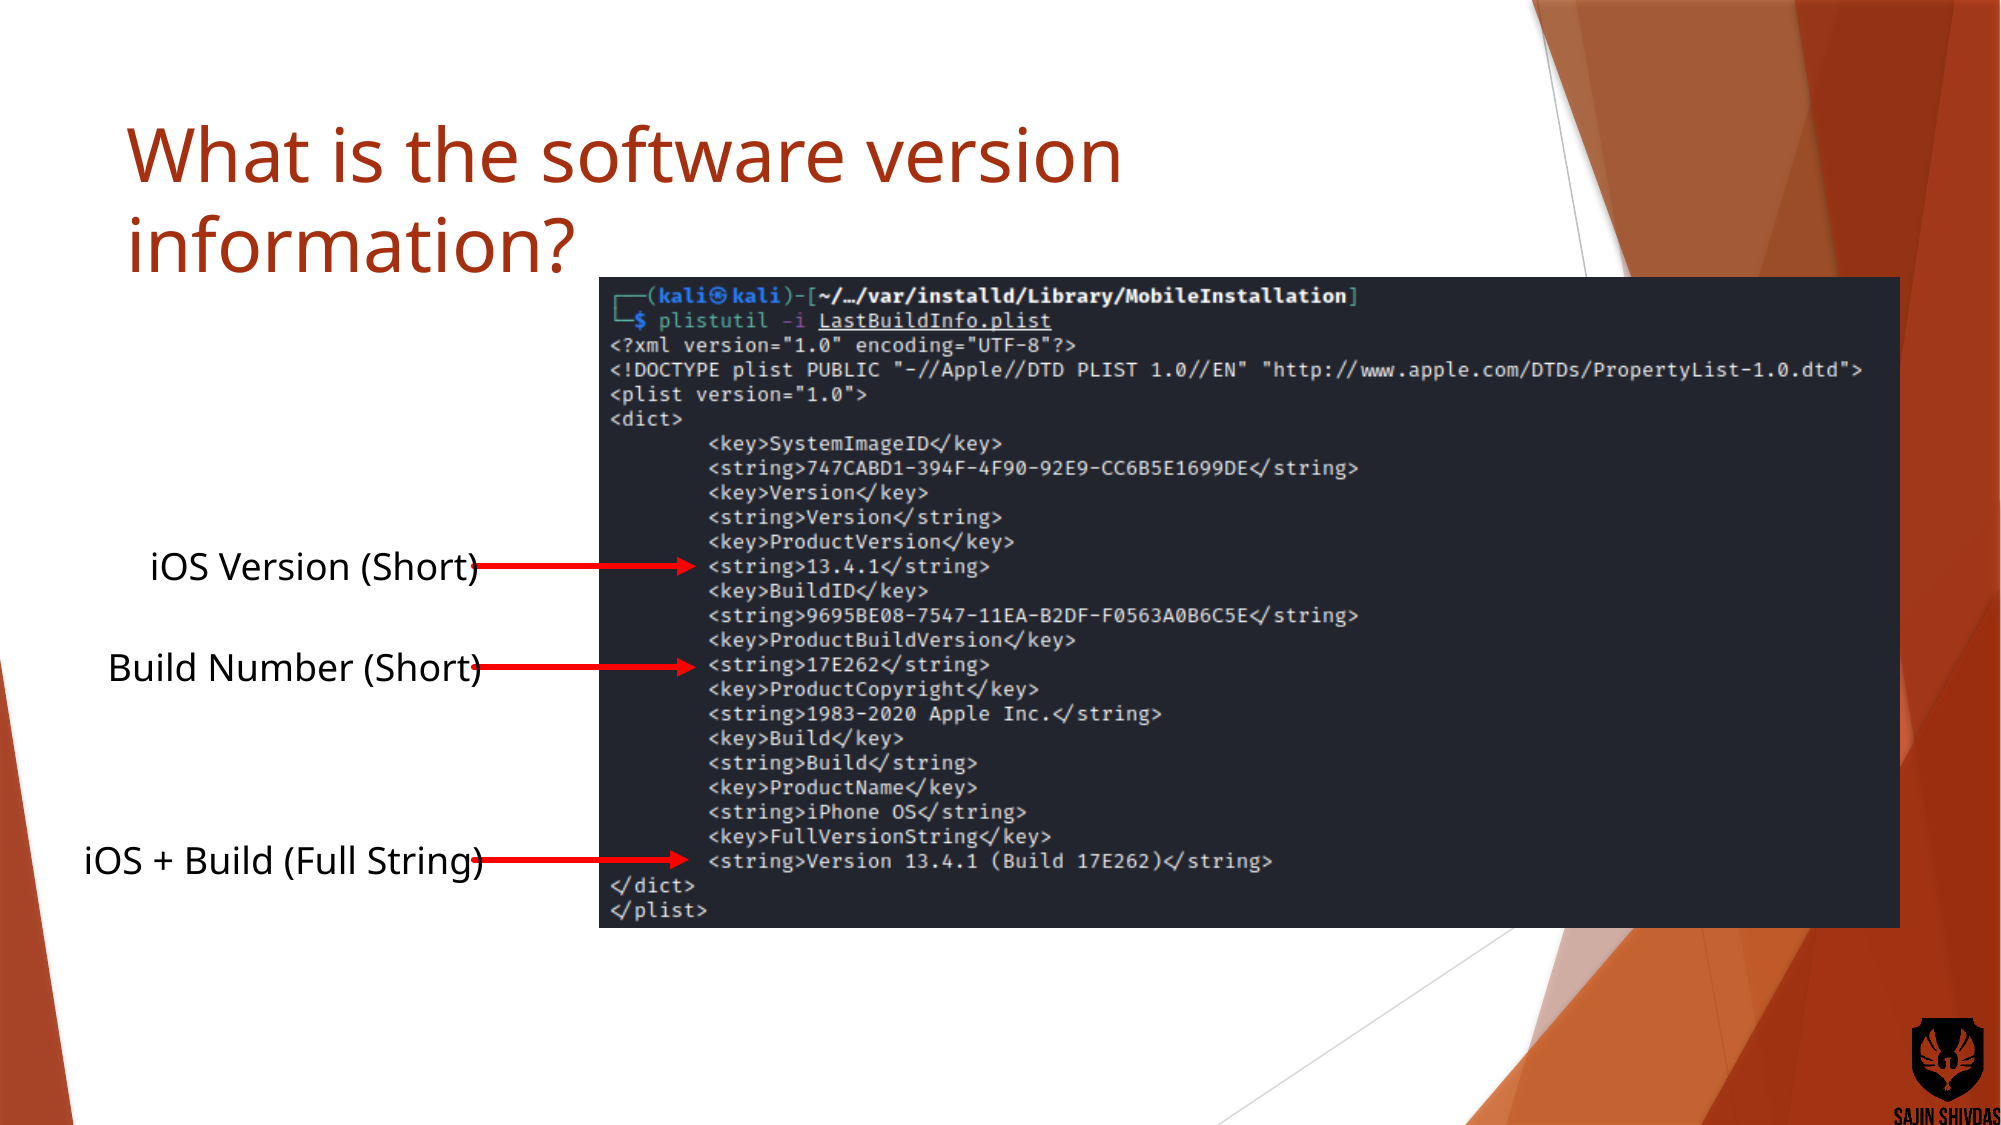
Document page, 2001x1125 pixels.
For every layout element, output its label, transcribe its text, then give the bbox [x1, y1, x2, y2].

picture [1882, 1006, 2001, 1125]
text_box Build Number (Short) [92, 636, 497, 697]
picture [598, 276, 1900, 928]
text_box iOS Version (Short) [134, 535, 494, 596]
text_box iOS + Build (Full String) [68, 829, 499, 890]
title What is the software version information? [111, 99, 1522, 317]
